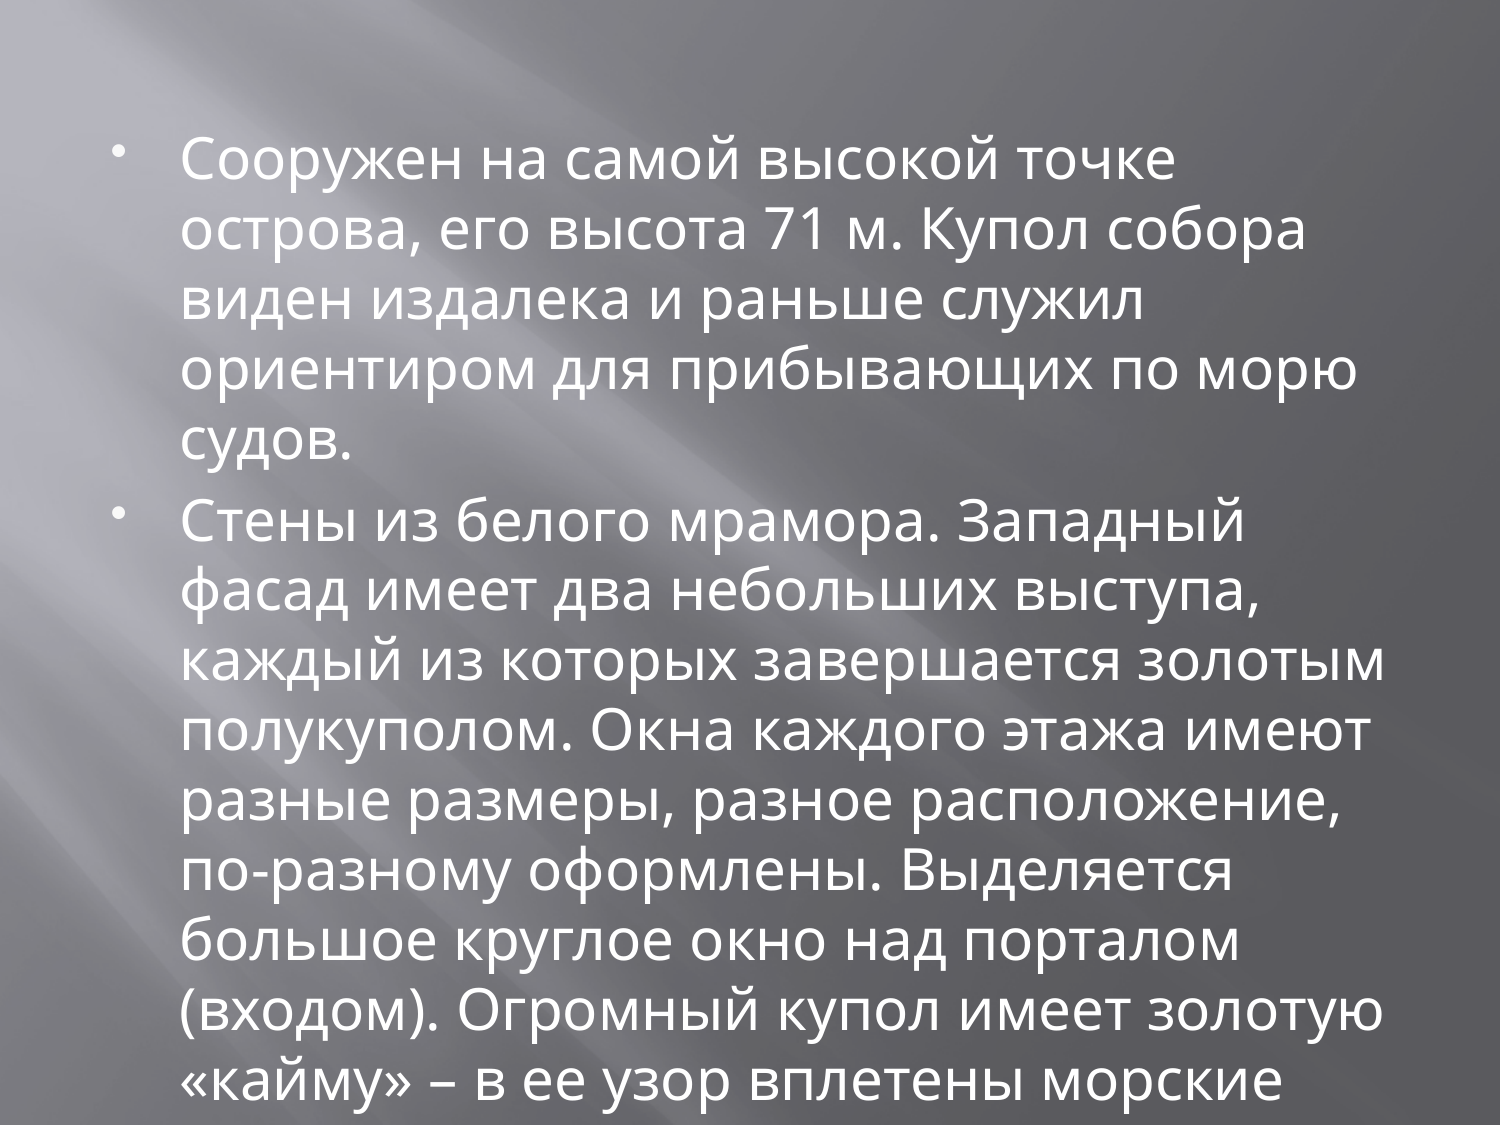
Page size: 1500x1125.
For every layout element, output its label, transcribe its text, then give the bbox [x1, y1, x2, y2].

list Сооружен на самой высокой точке острова, его высота 71 м. Купол собора виден издалека и раньше служил ориентиром для прибывающих по морю судов. Стены из белого мрамора. Западный фасад имеет два небольших выступа, каждый из которых завершается золотым полукуполом. Окна каждого этажа имеют разные размеры, разное расположение, по-разному оформлены. Выделяется большое круглое окно над порталом (входом). Огромный купол имеет золотую «кайму» – в ее узор вплетены морские якоря. [75, 113, 1436, 1035]
